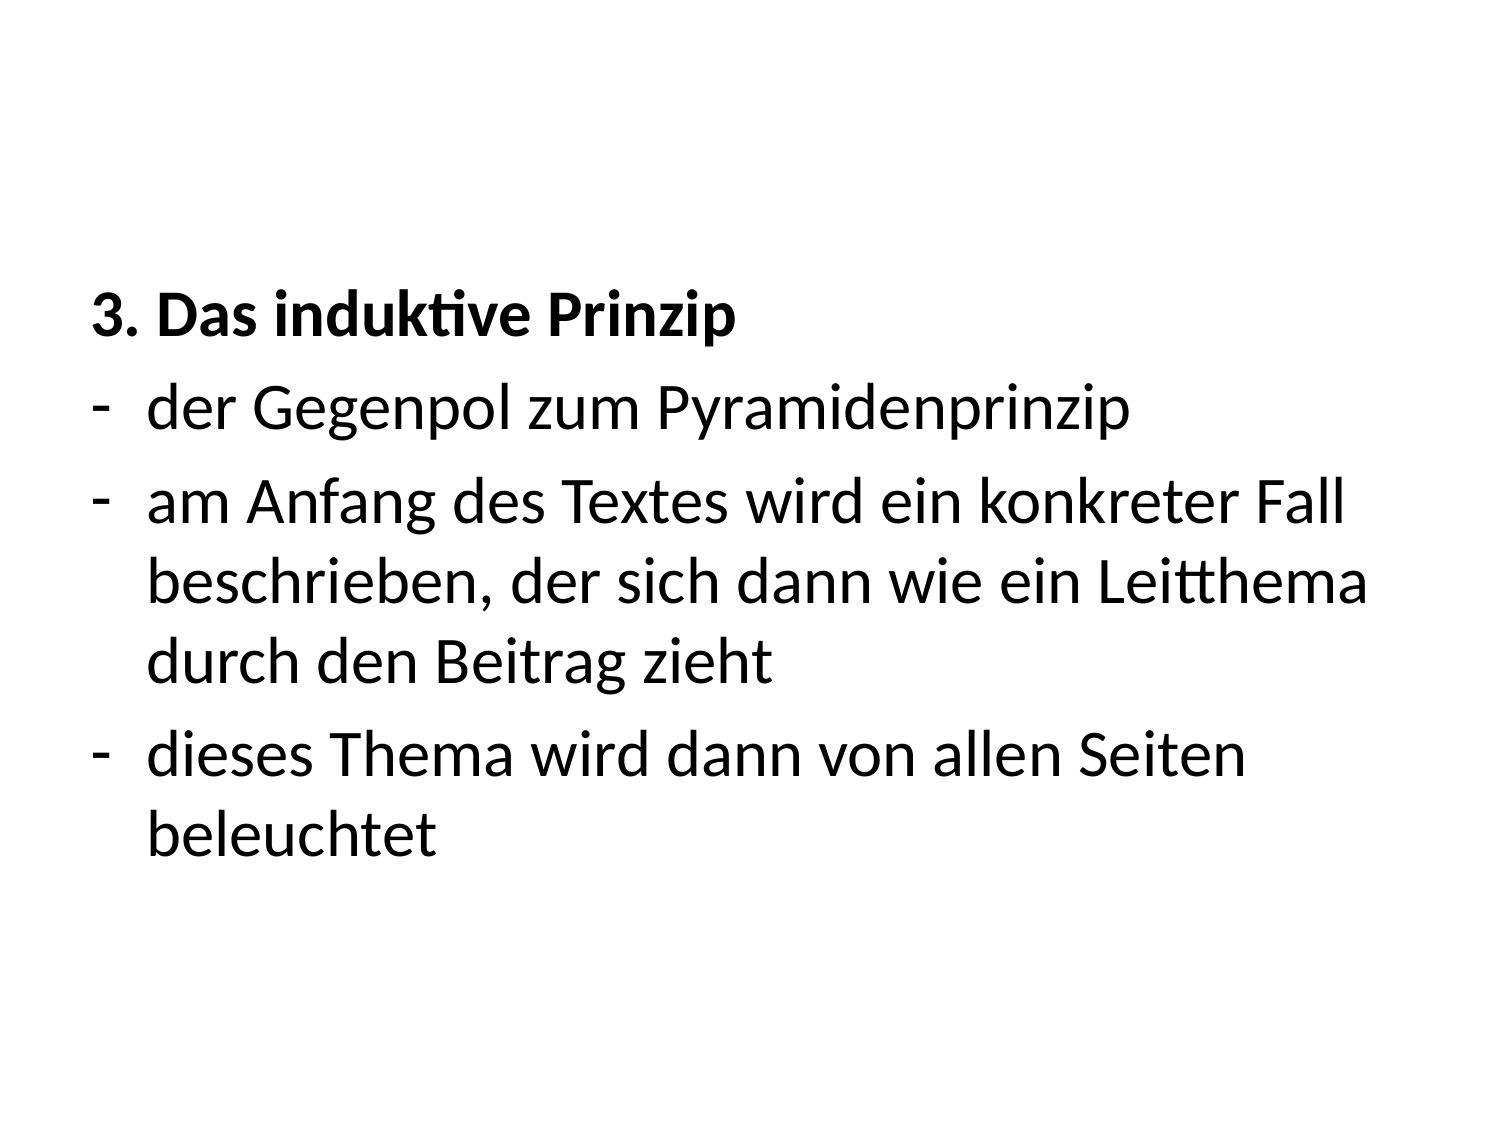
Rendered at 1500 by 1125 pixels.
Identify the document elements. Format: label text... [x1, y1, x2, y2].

list 3. Das induktive Prinzip der Gegenpol zum Pyramidenprinzip am Anfang des Textes wird ein konkreter Fall beschrieben, der sich dann wie ein Leitthema durch den Beitrag zieht dieses Thema wird dann von allen Seiten beleuchtet [75, 262, 1425, 1005]
